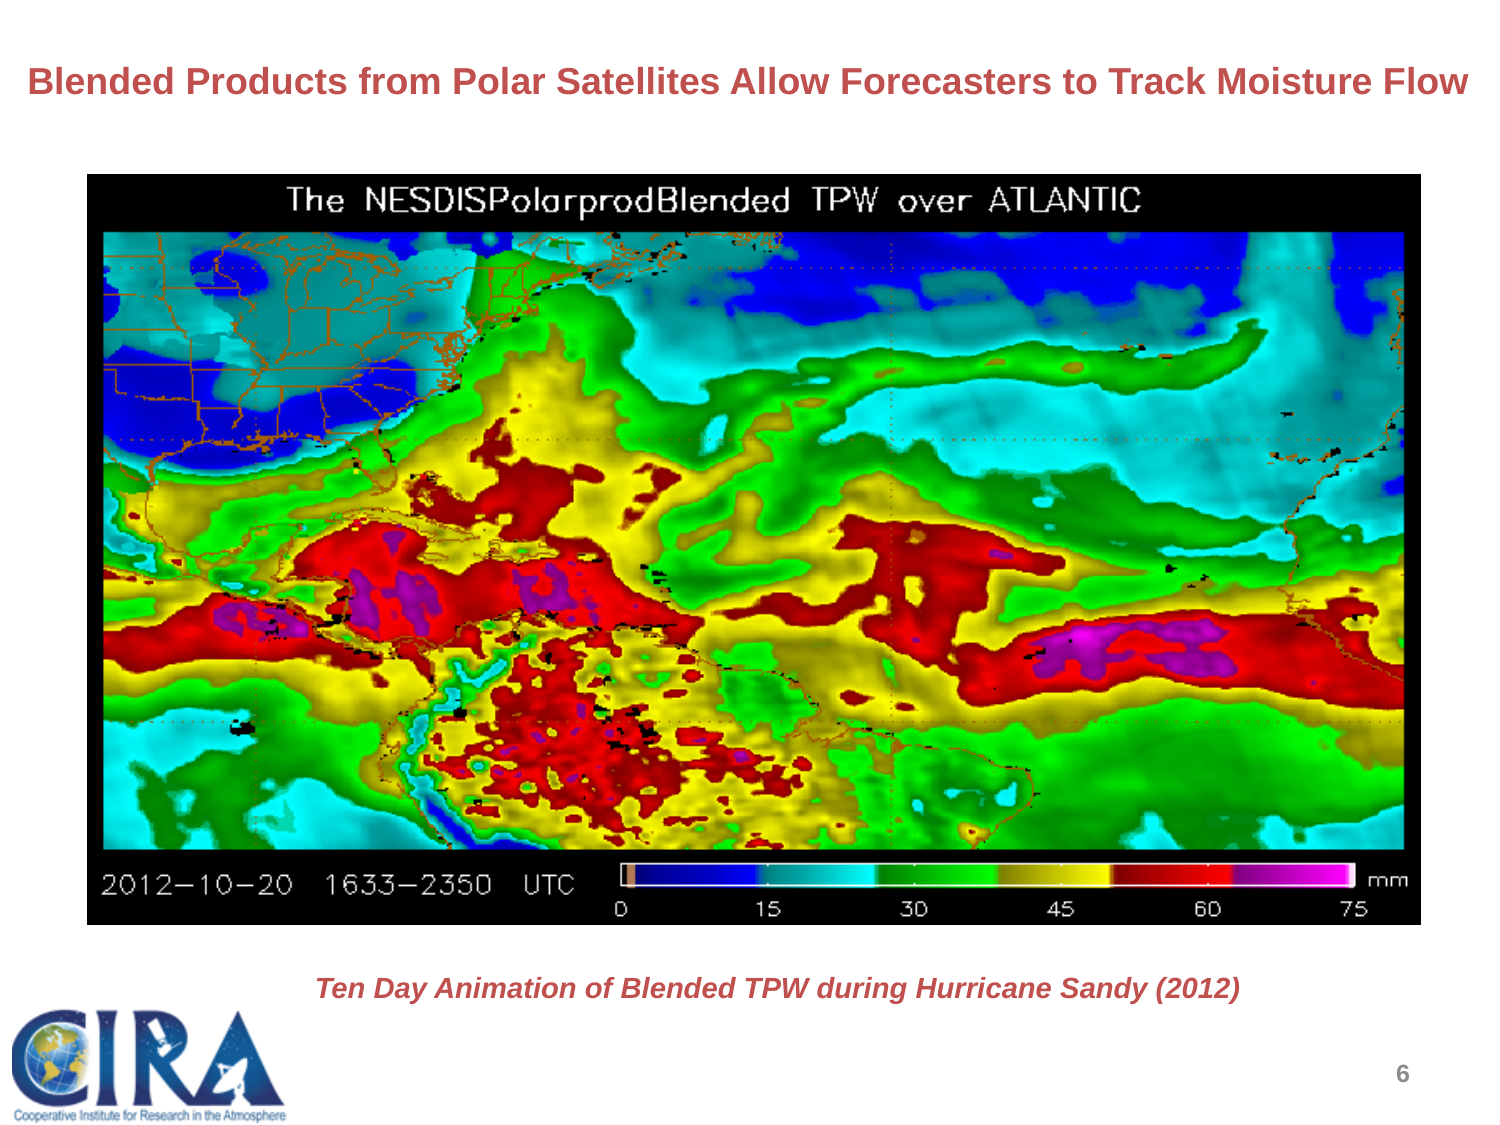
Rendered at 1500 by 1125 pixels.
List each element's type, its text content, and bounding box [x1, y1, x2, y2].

slide_number 6 [1074, 1042, 1425, 1103]
text_box Blended Products from Polar Satellites Allow Forecasters to Track Moisture Flow [12, 49, 1488, 110]
picture [87, 174, 1422, 926]
picture [12, 1004, 293, 1125]
text_box Ten Day Animation of Blended TPW during Hurricane Sandy (2012) [299, 962, 1275, 1013]
